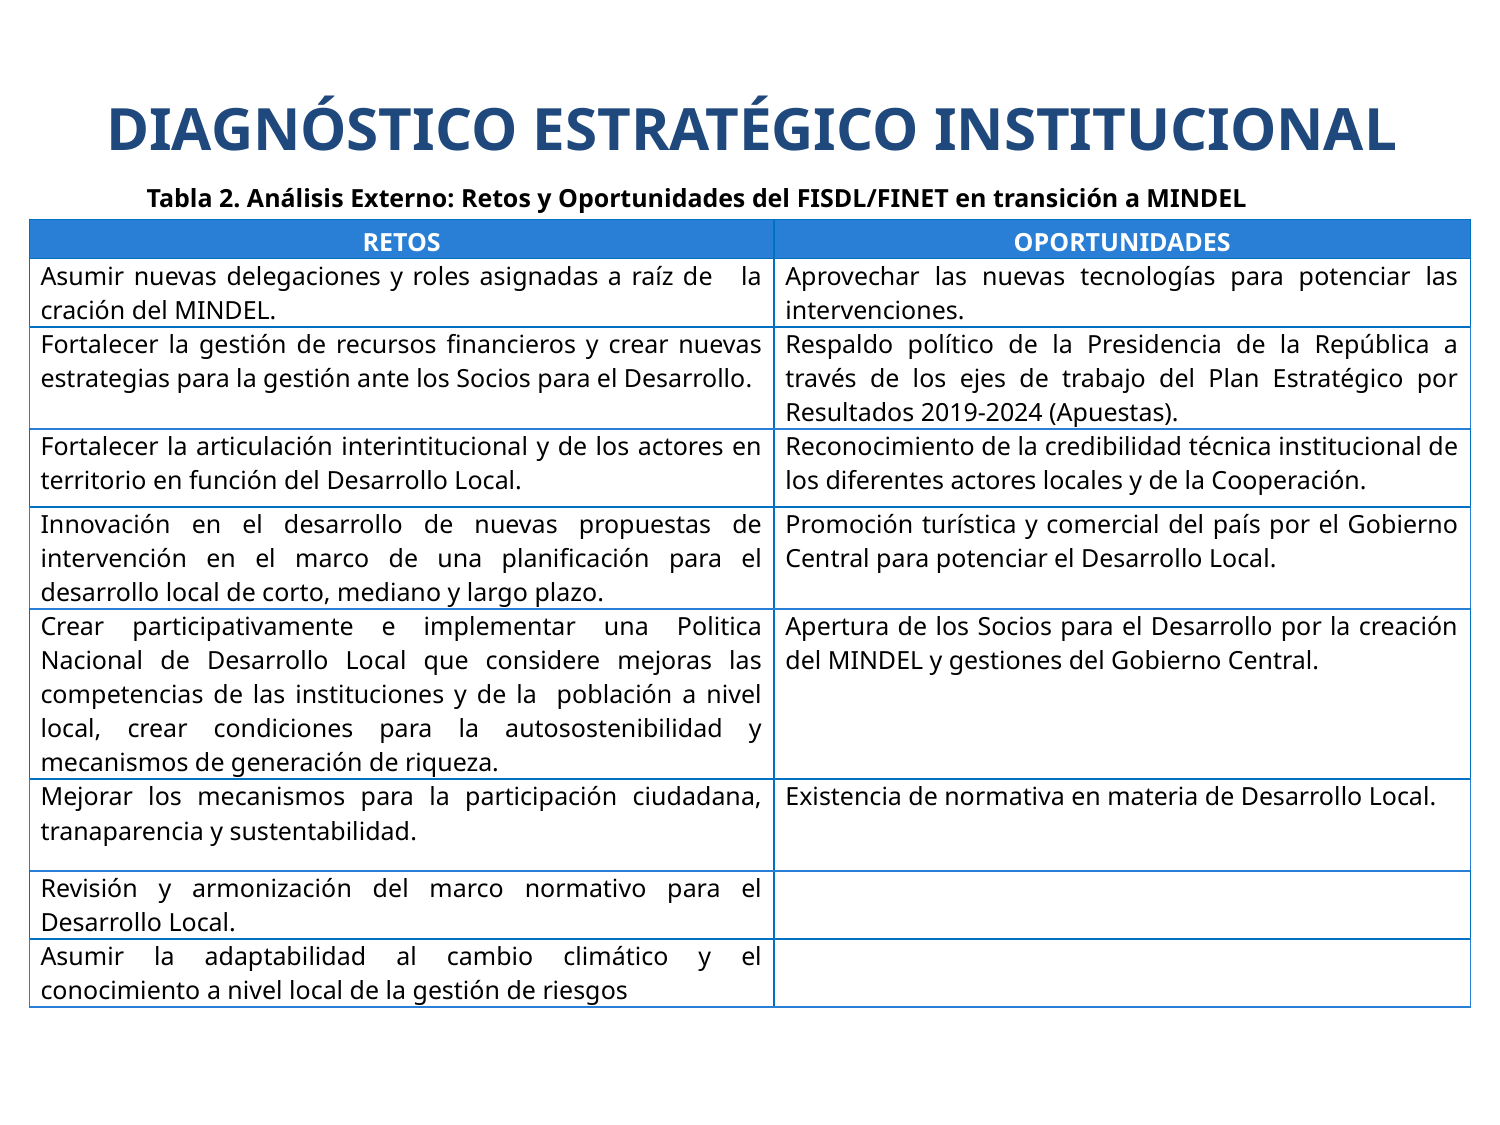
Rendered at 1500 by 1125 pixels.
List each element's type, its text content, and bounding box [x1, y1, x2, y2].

table_cell Crear participativamente e implementar una Politica Nacional de Desarrollo Local que considere mejoras las competencias de las instituciones y de la población a nivel local, crear condiciones para la autosostenibilidad y mecanismos de generación de riqueza. [30, 610, 773, 778]
table_cell Fortalecer la gestión de recursos financieros y crear nuevas estrategias para la gestión ante los Socios para el Desarrollo. [30, 328, 773, 428]
table_cell Asumir la adaptabilidad al cambio climático y el conocimiento a nivel local de la gestión de riesgos [30, 940, 773, 1006]
title DIAGNÓSTICO ESTRATÉGICO INSTITUCIONAL [76, 33, 1427, 219]
table_cell Respaldo político de la Presidencia de la República a través de los ejes de trabajo del Plan Estratégico por Resultados 2019-2024 (Apuestas). [775, 328, 1470, 428]
table_cell Aprovechar las nuevas tecnologías para potenciar las intervenciones. [775, 259, 1470, 326]
table_header OPORTUNIDADES [775, 220, 1470, 258]
table_cell Innovación en el desarrollo de nuevas propuestas de intervención en el marco de una planificación para el desarrollo local de corto, mediano y largo plazo. [30, 508, 773, 608]
table_cell Mejorar los mecanismos para la participación ciudadana, tranaparencia y sustentabilidad. [30, 780, 773, 870]
table_cell Promoción turística y comercial del país por el Gobierno Central para potenciar el Desarrollo Local. [775, 508, 1470, 608]
table_cell Asumir nuevas delegaciones y roles asignadas a raíz de la cración del MINDEL. [30, 259, 773, 326]
text_box Tabla 2. Análisis Externo: Retos y Oportunidades del FISDL/FINET en transición a MINDEL [131, 175, 1264, 221]
table_cell Fortalecer la articulación interintitucional y de los actores en territorio en función del Desarrollo Local. [30, 430, 773, 506]
table_cell [775, 940, 1470, 1006]
table_cell Existencia de normativa en materia de Desarrollo Local. [775, 780, 1470, 870]
table_header RETOS [30, 220, 773, 258]
table_cell [775, 872, 1470, 938]
table_cell Reconocimiento de la credibilidad técnica institucional de los diferentes actores locales y de la Cooperación. [775, 430, 1470, 506]
table_cell Revisión y armonización del marco normativo para el Desarrollo Local. [30, 872, 773, 938]
table_cell Apertura de los Socios para el Desarrollo por la creación del MINDEL y gestiones del Gobierno Central. [775, 610, 1470, 778]
